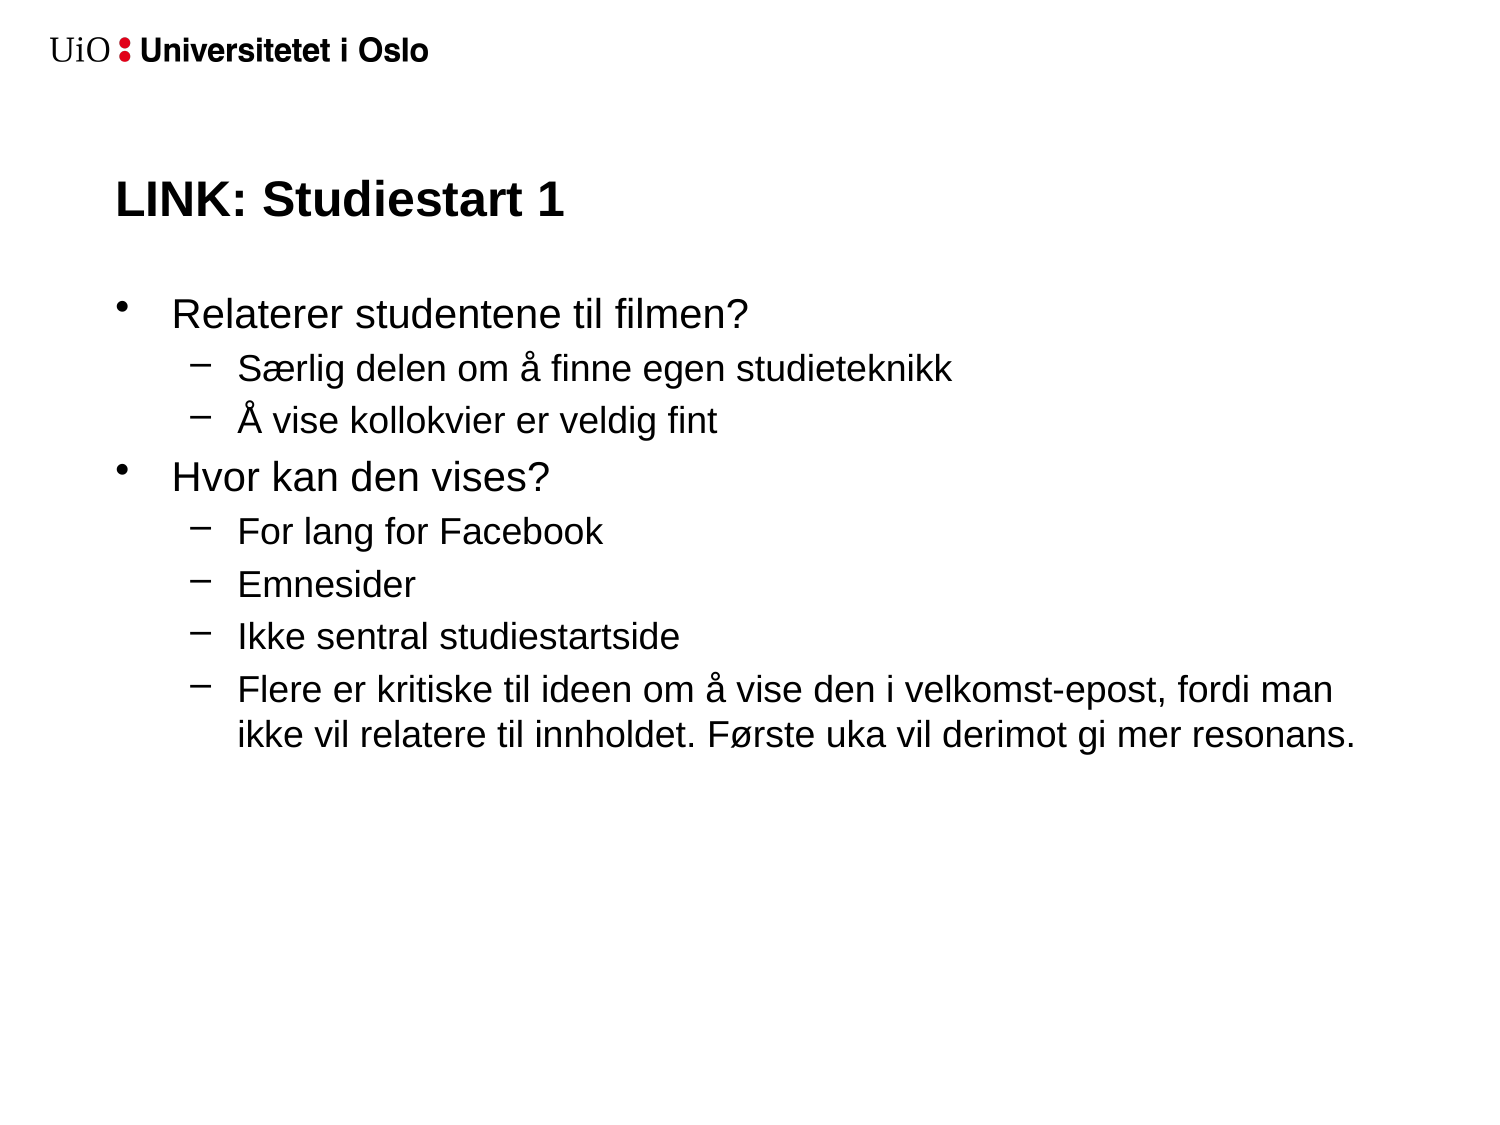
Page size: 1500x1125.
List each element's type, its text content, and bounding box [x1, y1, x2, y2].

picture [50, 37, 428, 62]
list Relaterer studentene til filmen? Særlig delen om å finne egen studieteknikk Å vise kollokvier er veldig fint Hvor kan den vises? For lang for Facebook Emnesider Ikke sentral studiestartside Flere er kritiske til ideen om å vise den i velkomst-epost, fordi man ikke vil relatere til innholdet. Første uka vil derimot gi mer resonans. [100, 278, 1426, 1001]
title LINK: Studiestart 1 [100, 137, 1426, 256]
